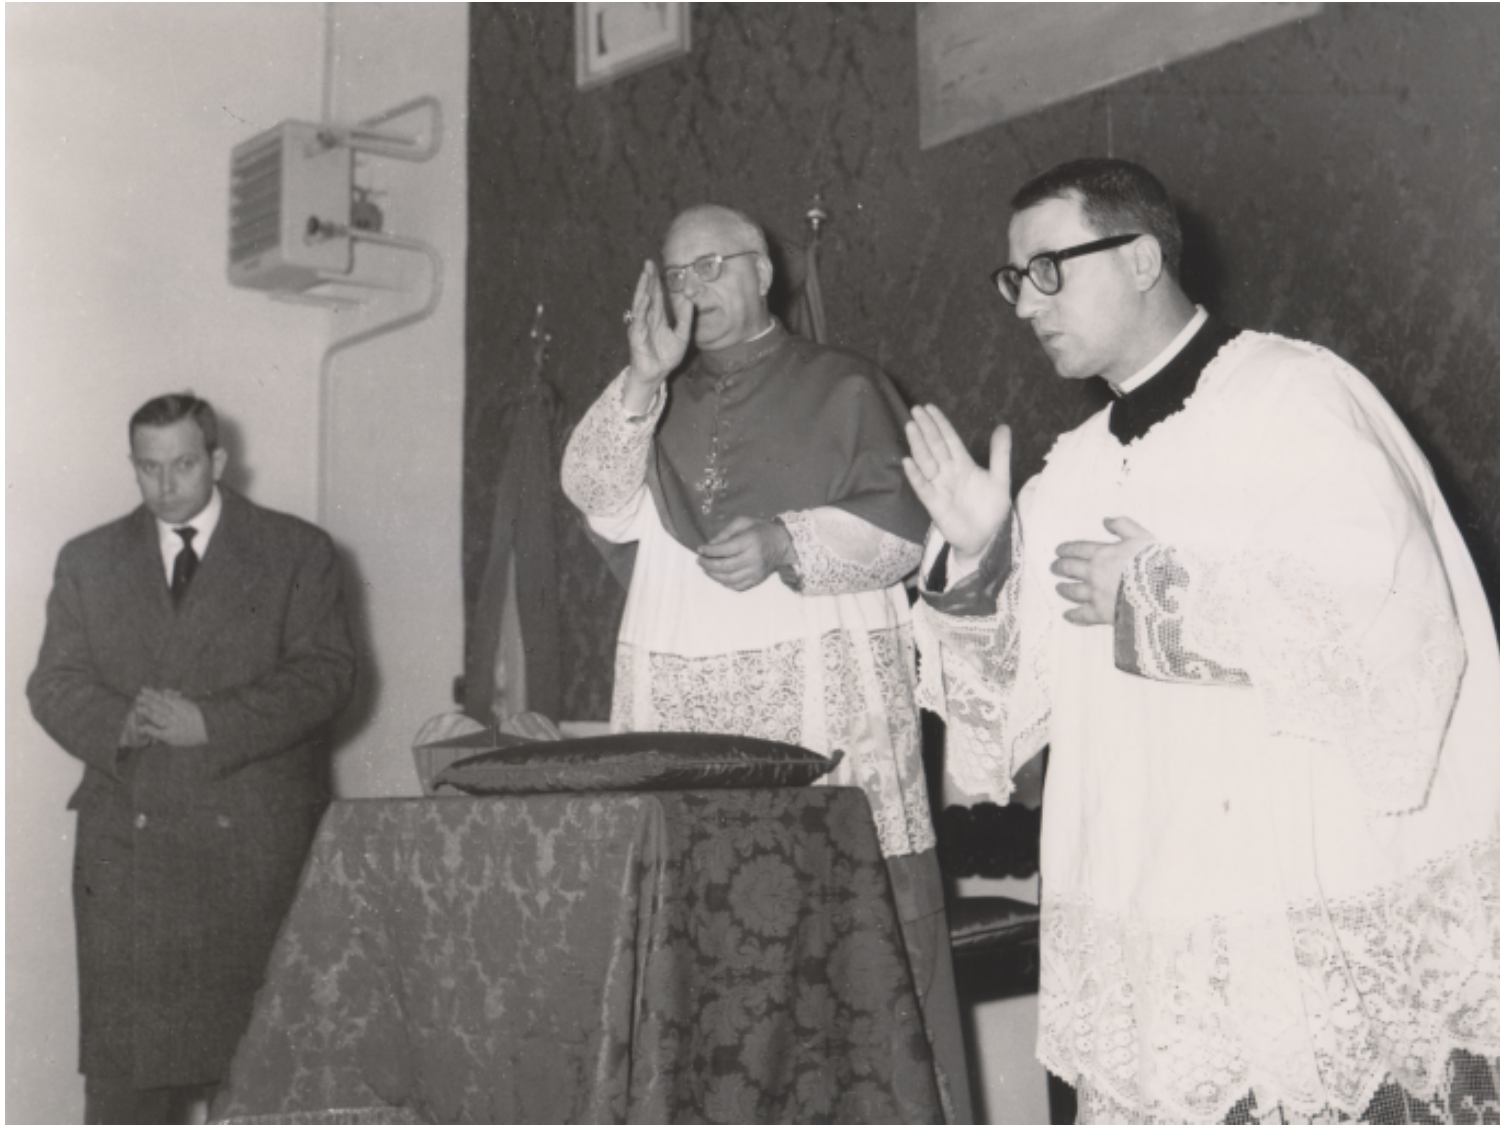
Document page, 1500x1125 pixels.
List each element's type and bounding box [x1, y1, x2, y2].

list [4, 1, 1500, 1125]
